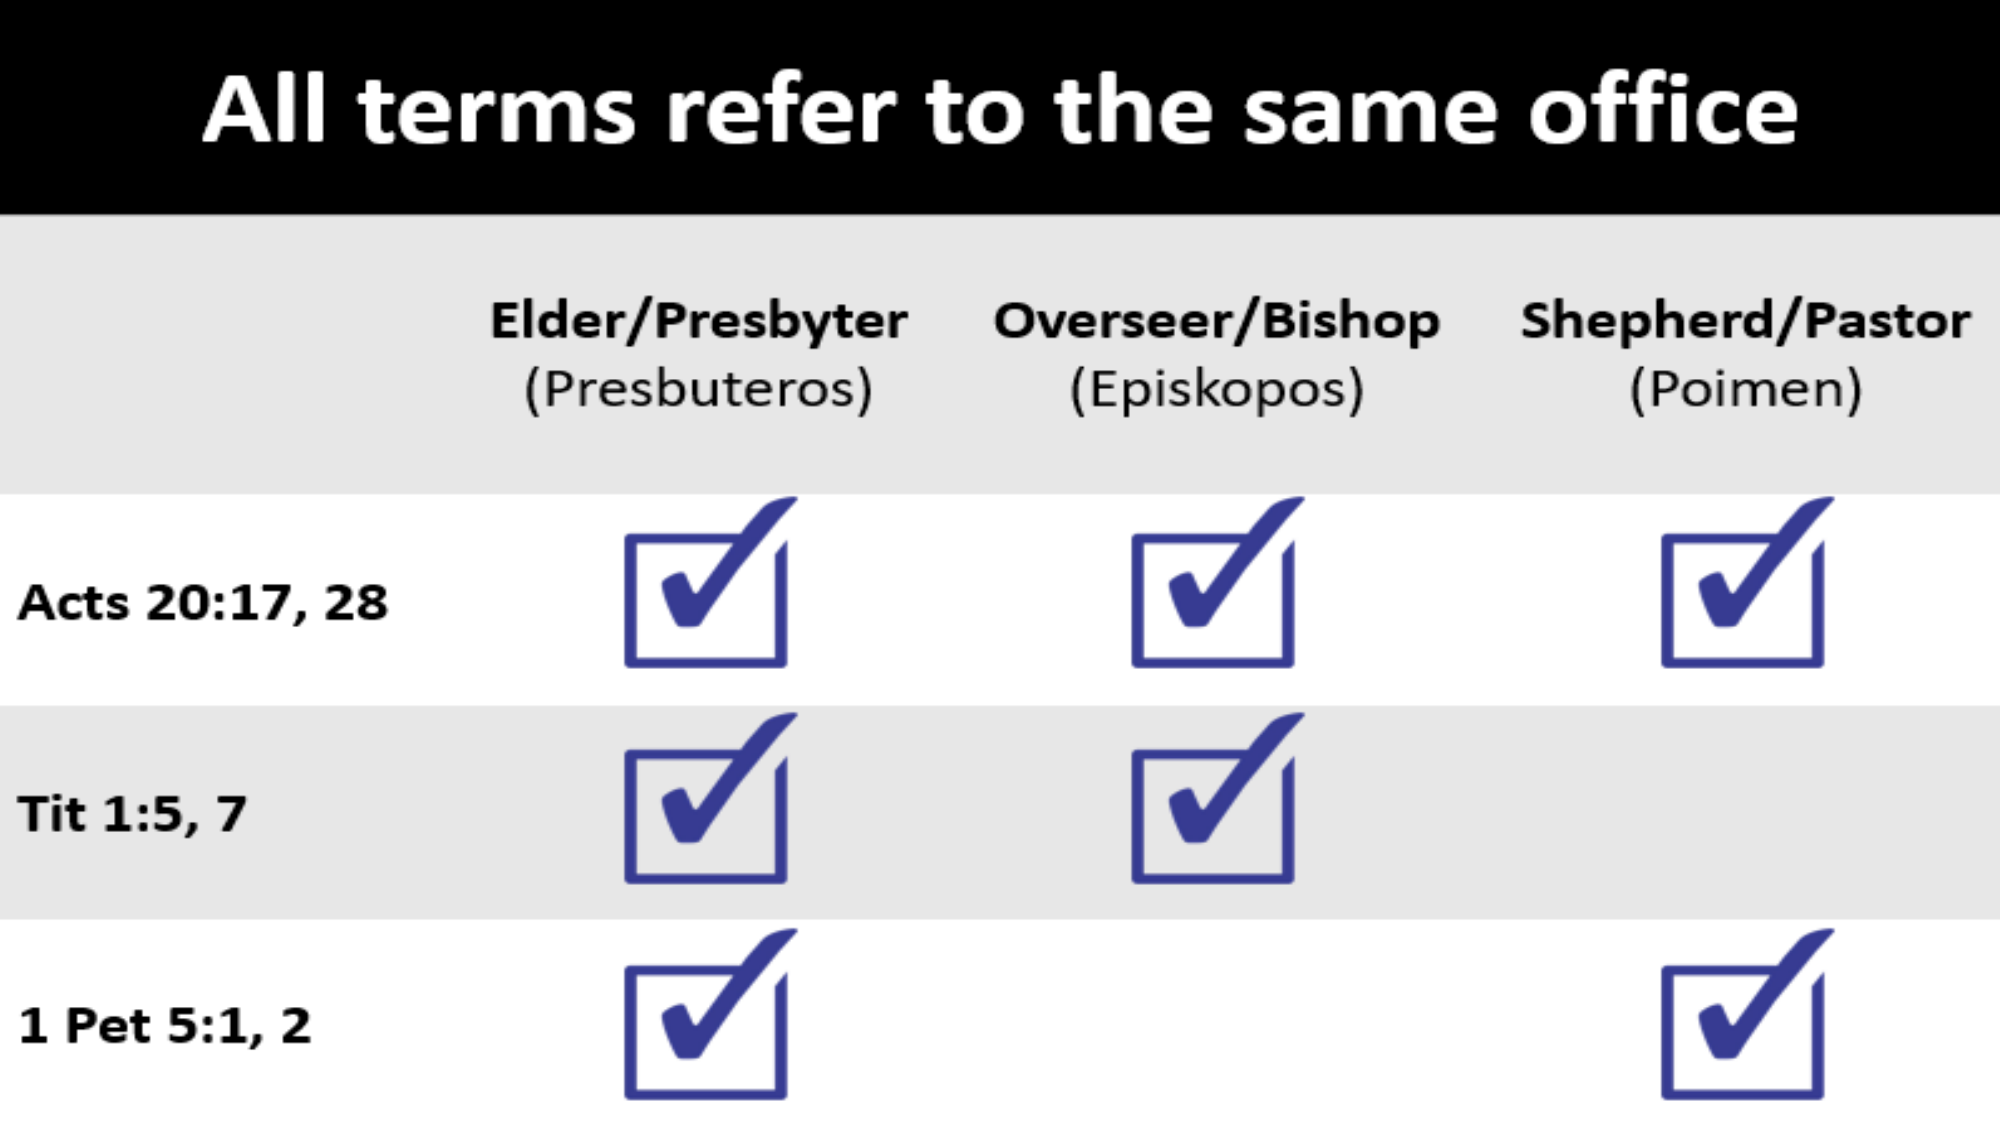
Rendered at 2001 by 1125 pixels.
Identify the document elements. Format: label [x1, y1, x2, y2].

text_box [0, 0, 2000, 1125]
